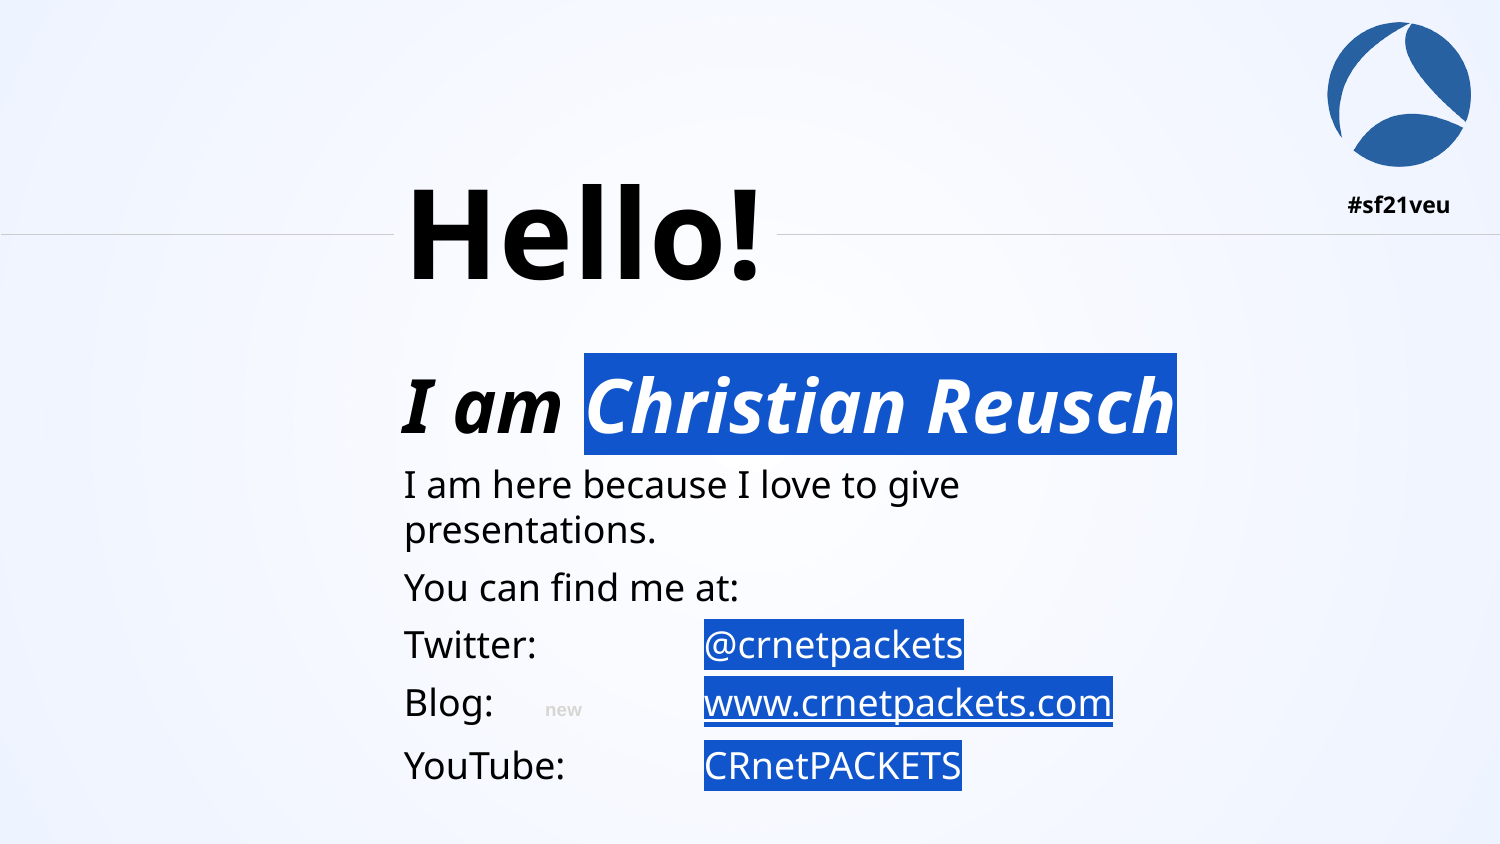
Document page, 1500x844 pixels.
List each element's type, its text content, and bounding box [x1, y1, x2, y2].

text_box new [516, 689, 611, 728]
picture [1327, 22, 1471, 167]
subtitle I am Christian Reusch I am here because I love to give presentations. You can find me at: Twitter: @crnetpackets Blog: www.crnetpackets.com YouTube: CRnetPACKETS [389, 343, 1213, 473]
title Hello! [389, 133, 1195, 325]
